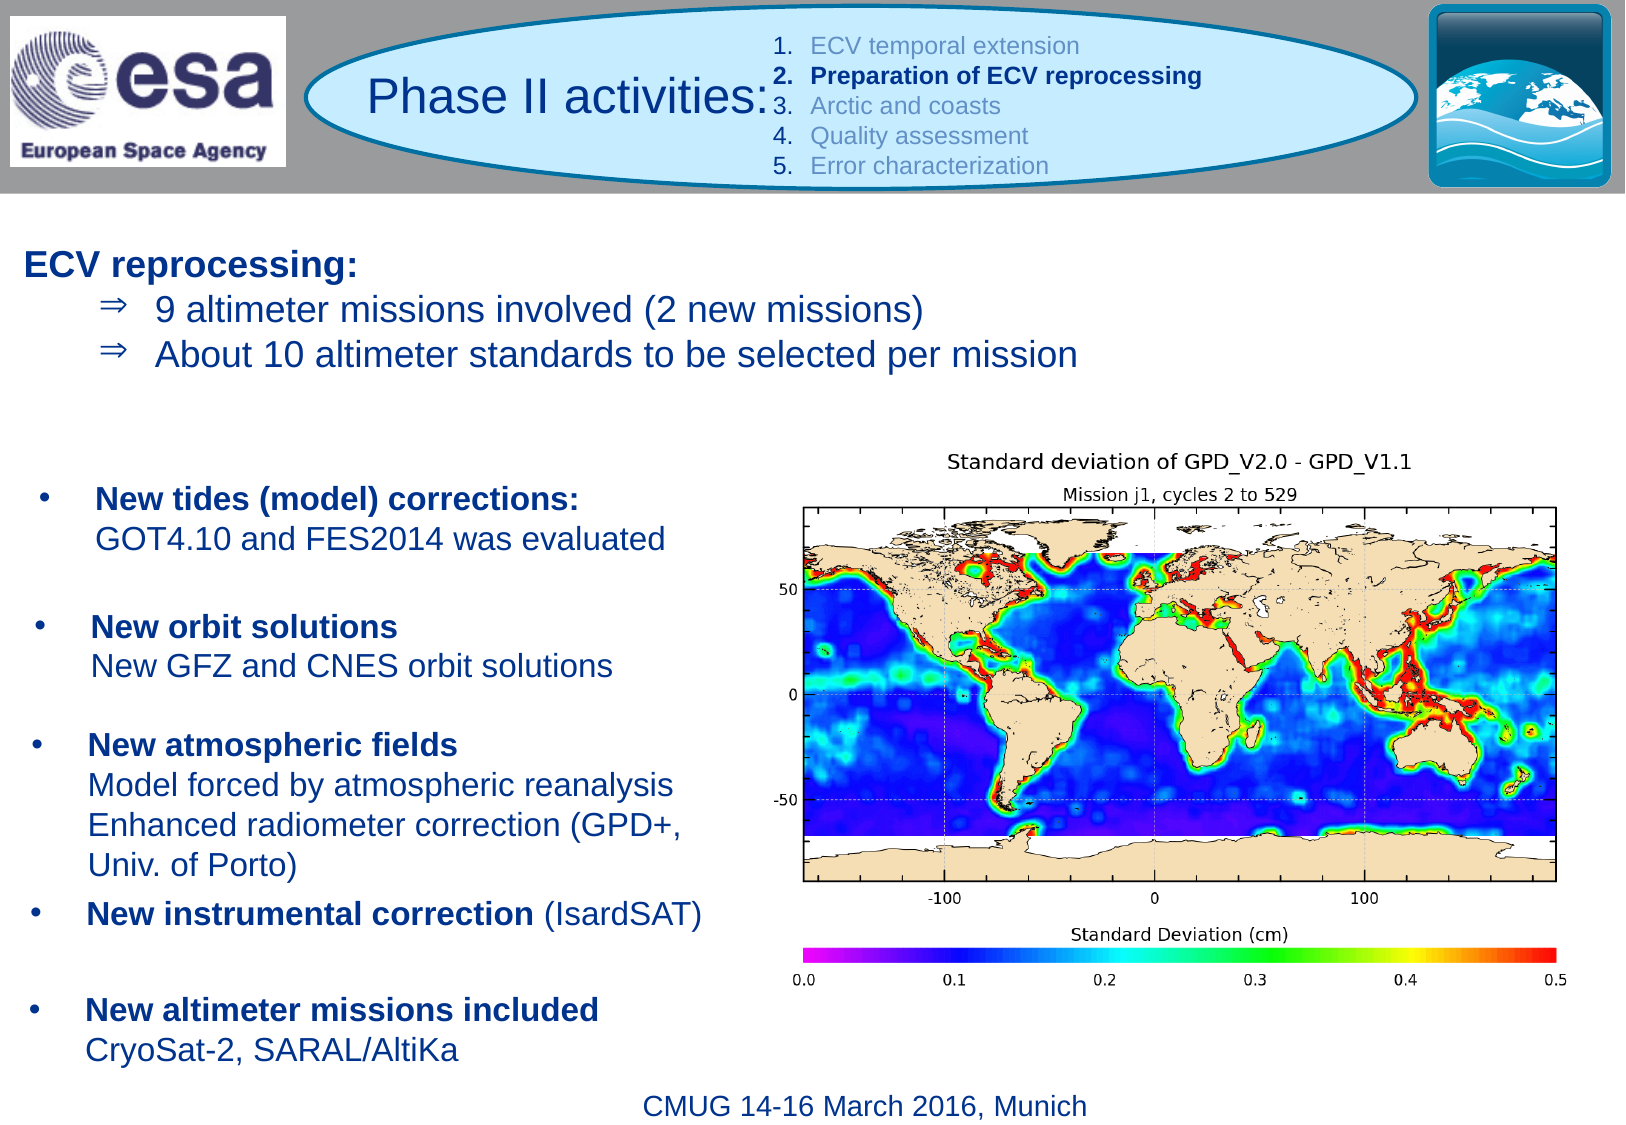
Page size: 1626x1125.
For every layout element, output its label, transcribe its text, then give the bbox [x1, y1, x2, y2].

text_box [303, 58, 1267, 192]
text_box [638, 186, 647, 232]
text_box ECV reprocessing: 9 altimeter missions involved (2 new missions) About 10 altimeter standards to be selected per mission [8, 232, 1616, 383]
text_box [359, 3, 1333, 56]
text_box New tides (model) corrections: GOT4.10 and FES2014 was evaluated [24, 469, 705, 565]
picture [10, 16, 286, 167]
text_box Phase II activities: [351, 56, 785, 132]
text_box New instrumental correction (IsardSAT) [15, 884, 705, 940]
picture [711, 423, 1601, 1017]
text_box New atmospheric fields Model forced by atmospheric reanalysis Enhanced radiometer correction (GPD+, Univ. of Porto) [16, 716, 705, 891]
text_box New orbit solutions New GFZ and CNES orbit solutions [19, 597, 705, 692]
text_box [1369, 58, 1419, 137]
text_box ECV temporal extension Preparation of ECV reprocessing Arctic and coasts Quality assessment Error characterization [761, 47, 1369, 162]
text_box New altimeter missions included CryoSat-2, SARAL/AltiKa [14, 981, 741, 1076]
picture [1418, 0, 1621, 197]
